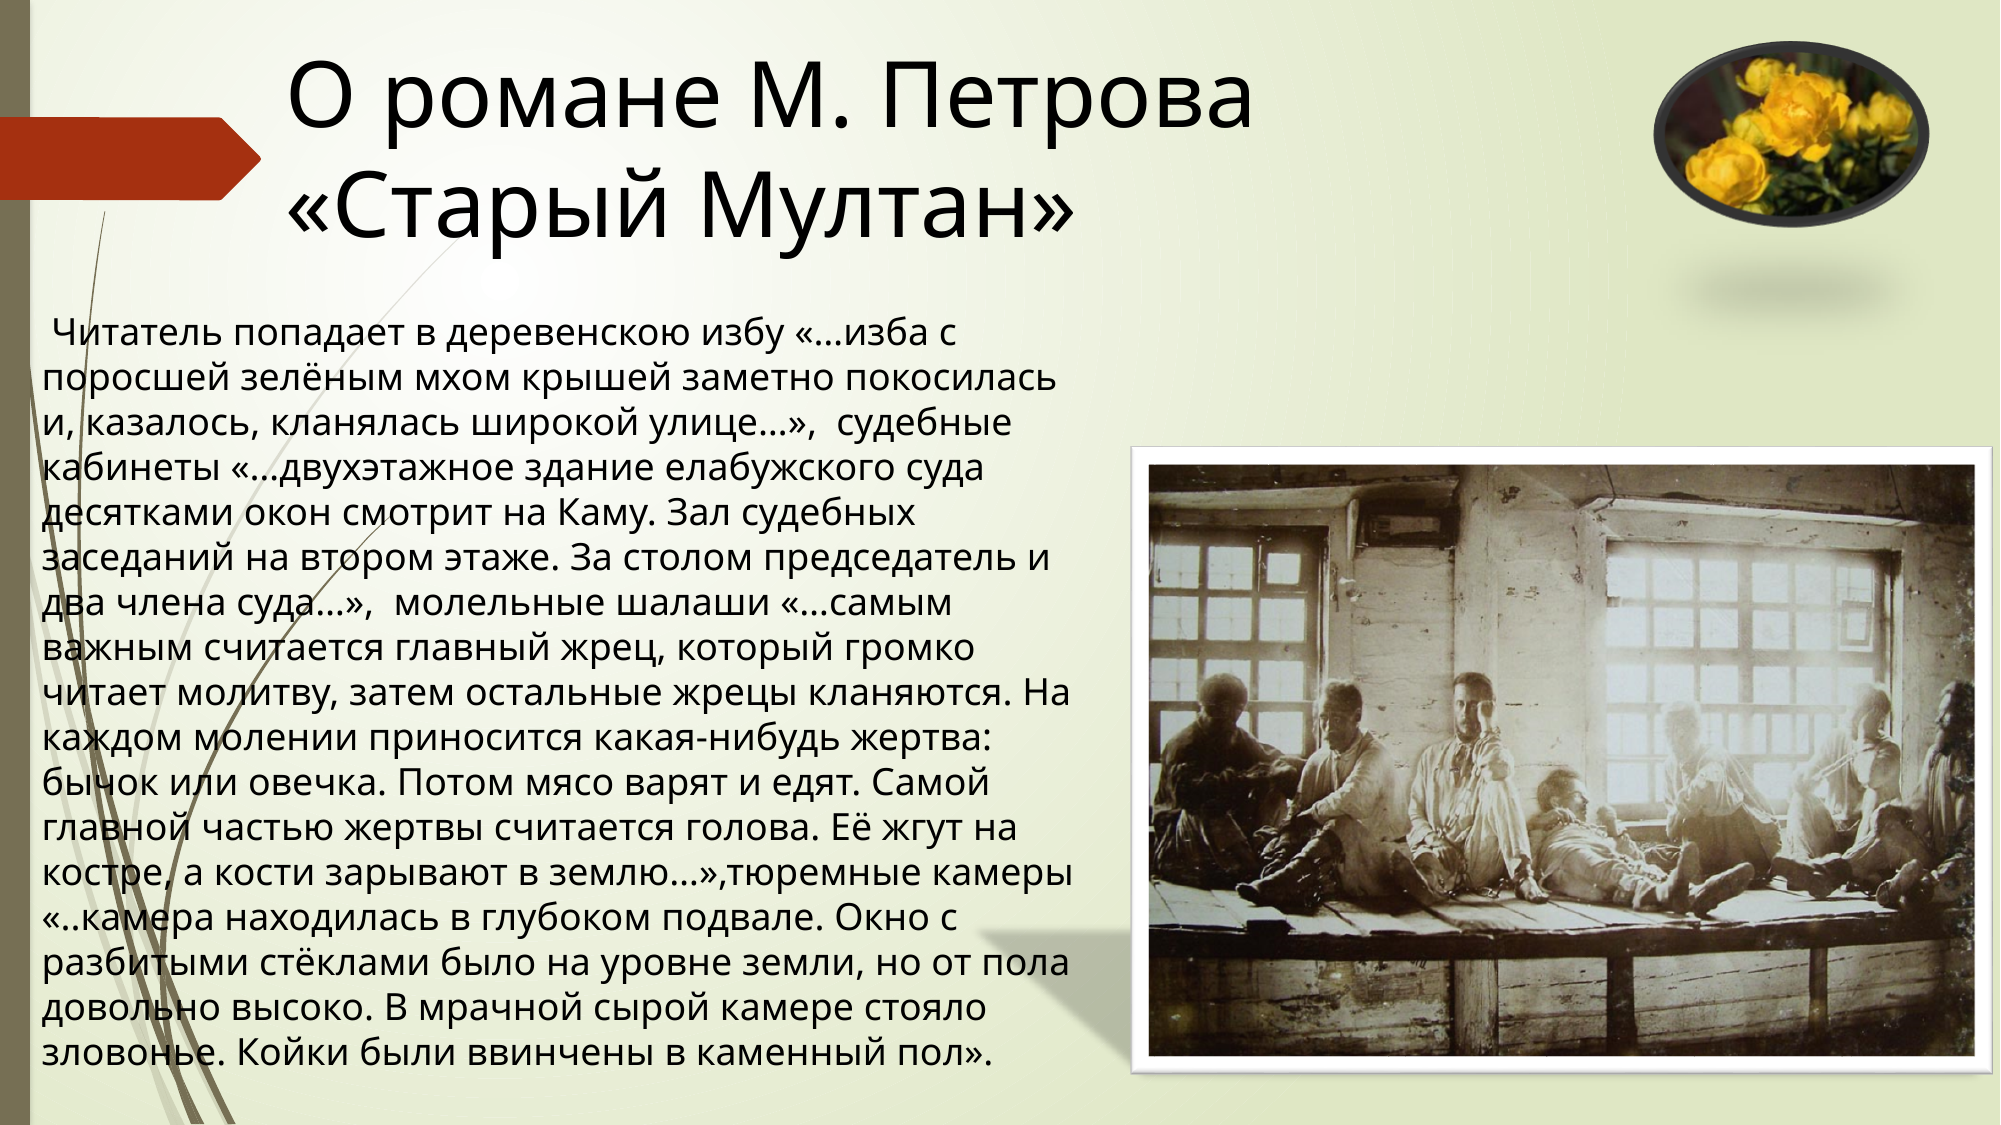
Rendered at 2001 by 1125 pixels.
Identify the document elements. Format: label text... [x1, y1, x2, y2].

text_box О романе М. Петрова «Старый Мултан» [271, 28, 1479, 264]
text_box Читатель попадает в деревенскою избу «…изба с поросшей зелёным мхом крышей заметно покосилась и, казалось, кланялась широкой улице…», судебные кабинеты «…двухэтажное здание елабужского суда десятками окон смотрит на Каму. Зал судебных заседаний на втором этаже. За столом председатель и два члена суда…», молельные шалаши «…самым важным считается главный жрец, который громко читает молитву, затем остальные жрецы кланяются. На каждом молении приносится какая-нибудь жертва: бычок или овечка. Потом мясо варят и едят. Самой главной частью жертвы считается голова. Её жгут на костре, а кости зарывают в землю…»,тюремные камеры «..камера находилась в глубоком подвале. Окно с разбитыми стёклами было на уровне земли, но от пола довольно высоко. В мрачной сырой камере стояло зловонье. Койки были ввинчены в каменный пол». [26, 300, 1114, 1081]
picture [964, 444, 1994, 1087]
picture [1616, 39, 1966, 373]
